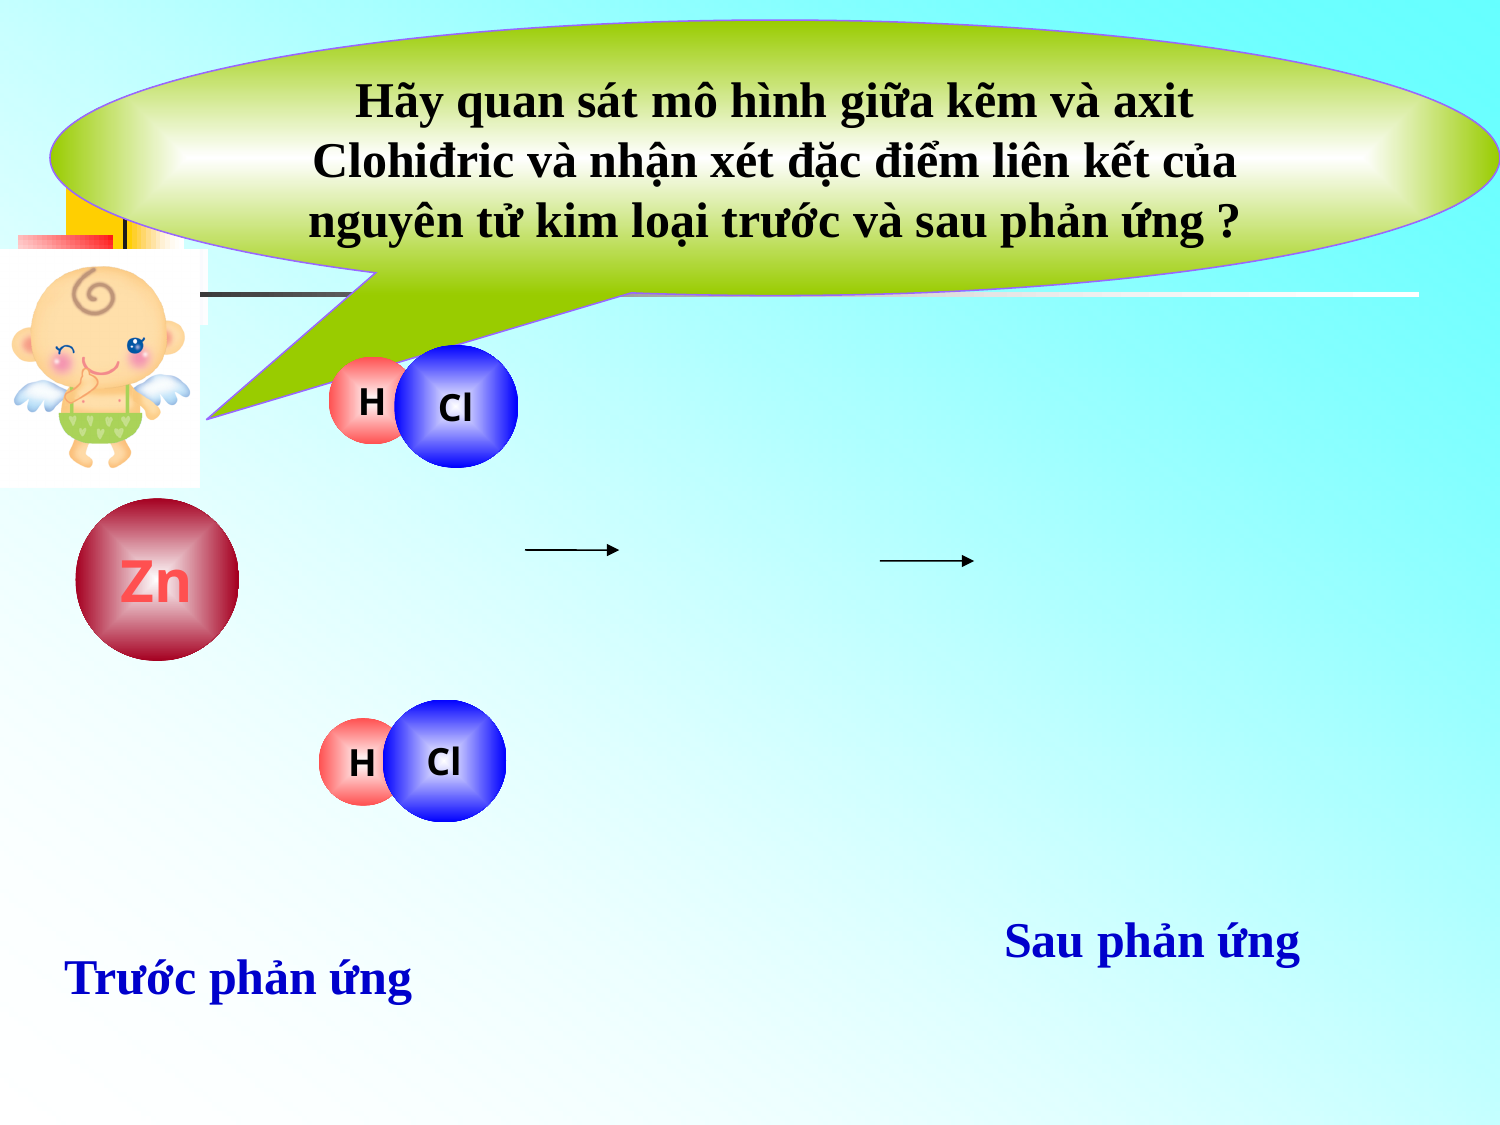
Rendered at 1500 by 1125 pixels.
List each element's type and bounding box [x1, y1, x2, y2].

picture [0, 0, 1500, 1125]
list [0, 249, 200, 488]
